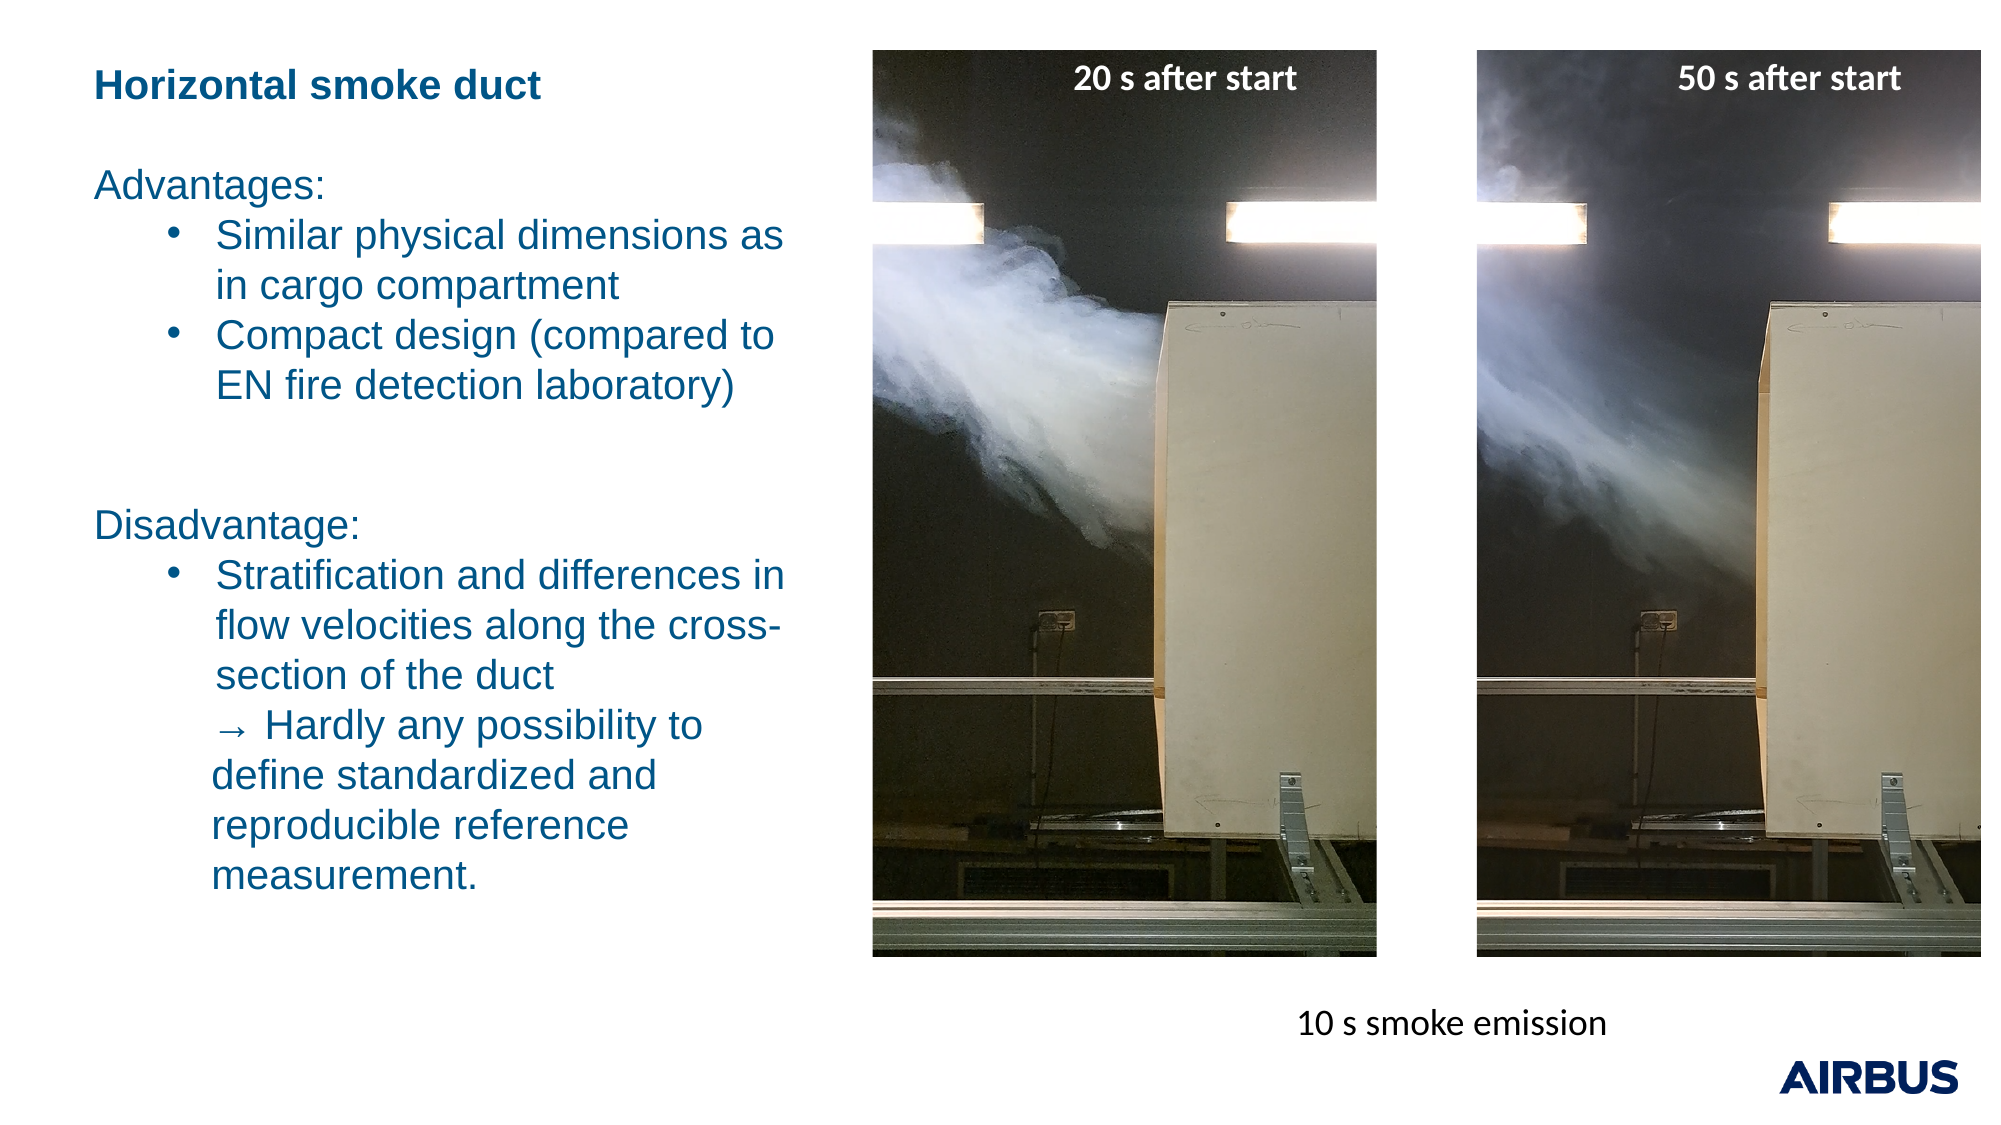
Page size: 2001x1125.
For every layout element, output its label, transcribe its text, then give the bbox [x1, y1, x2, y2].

picture [872, 49, 1377, 957]
picture [1476, 49, 1982, 957]
text_box 10 s smoke emission [1279, 990, 1625, 1051]
text_box Horizontal smoke duct Advantages: Similar physical dimensions as in cargo compartment Compact design (compared to EN fire detection laboratory) Disadvantage: Stratification and differences in flow velocities along the cross-section of the duct → Hardly any possibility to define standardized and reproducible reference measurement. [78, 50, 812, 956]
picture [1779, 1060, 1958, 1094]
